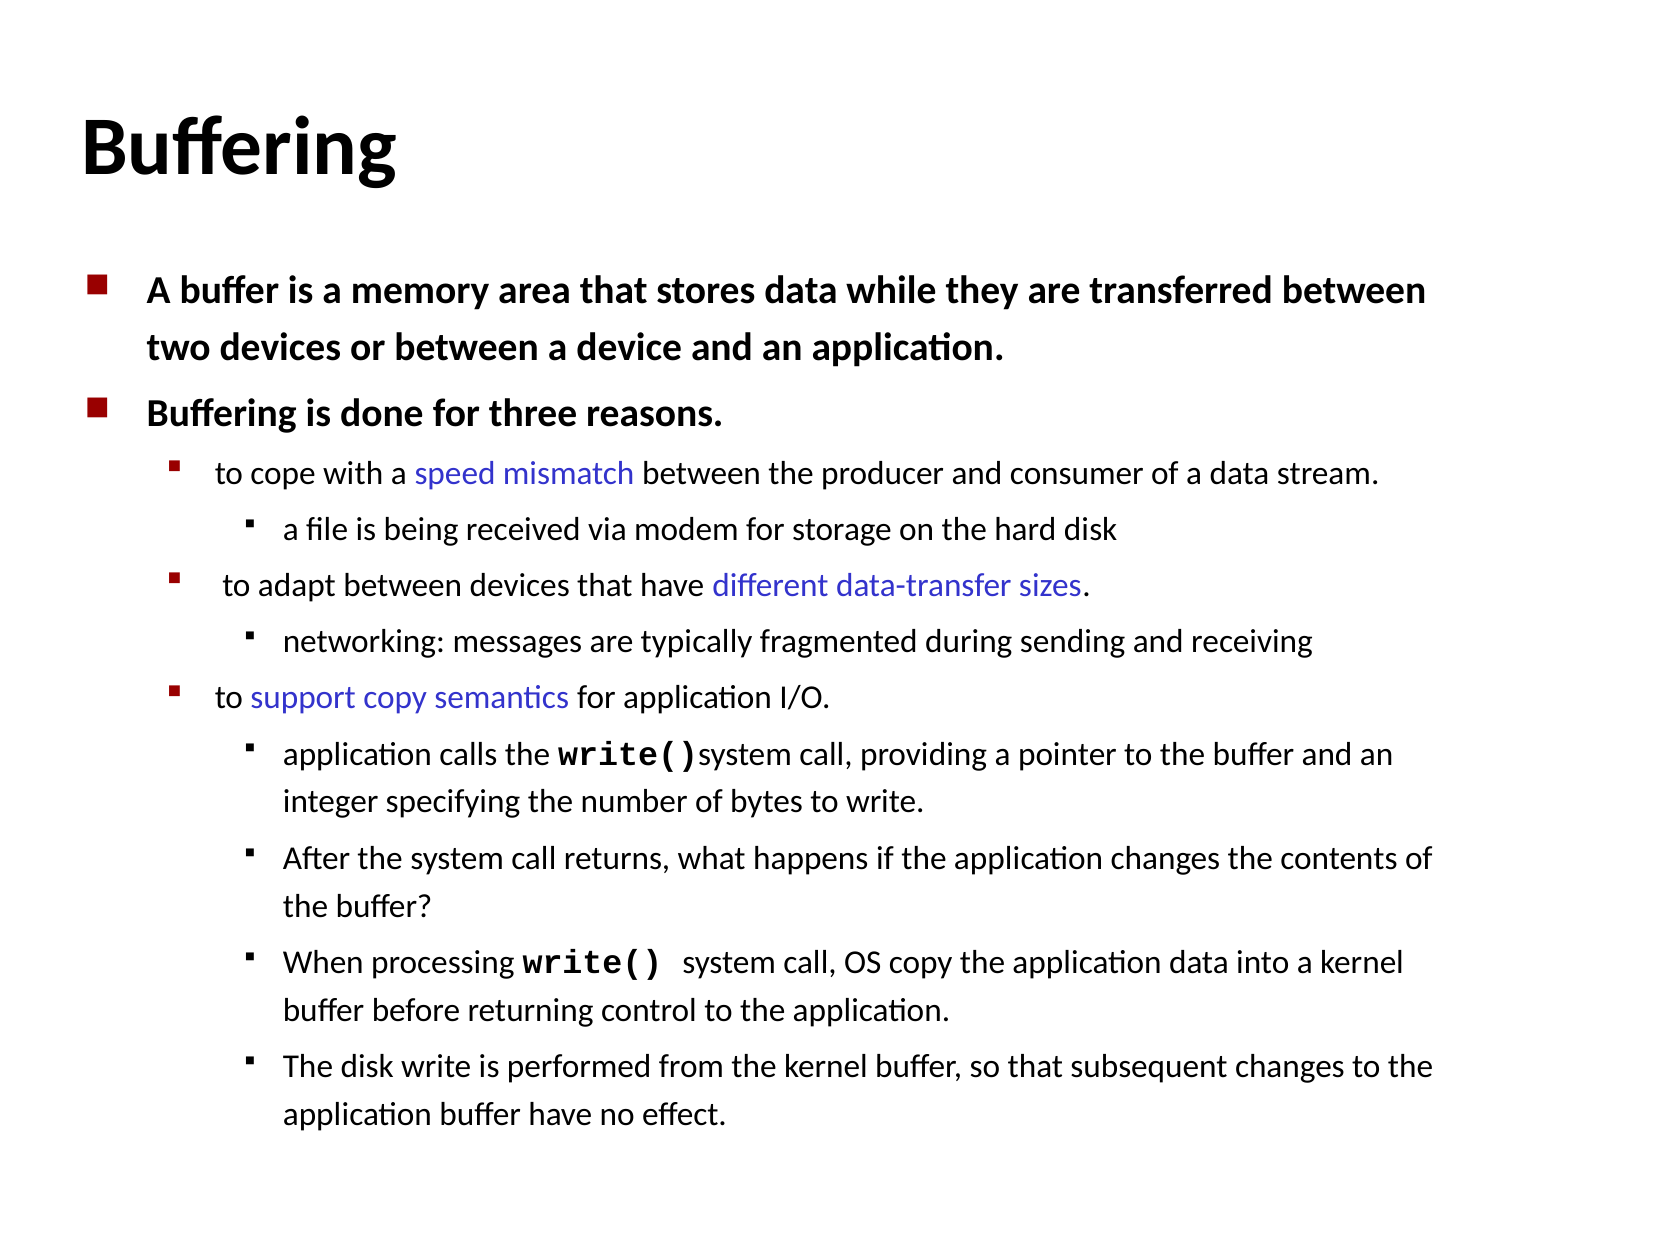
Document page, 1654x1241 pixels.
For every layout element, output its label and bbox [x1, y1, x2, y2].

list [71, 246, 1500, 1146]
title [64, 78, 1438, 217]
